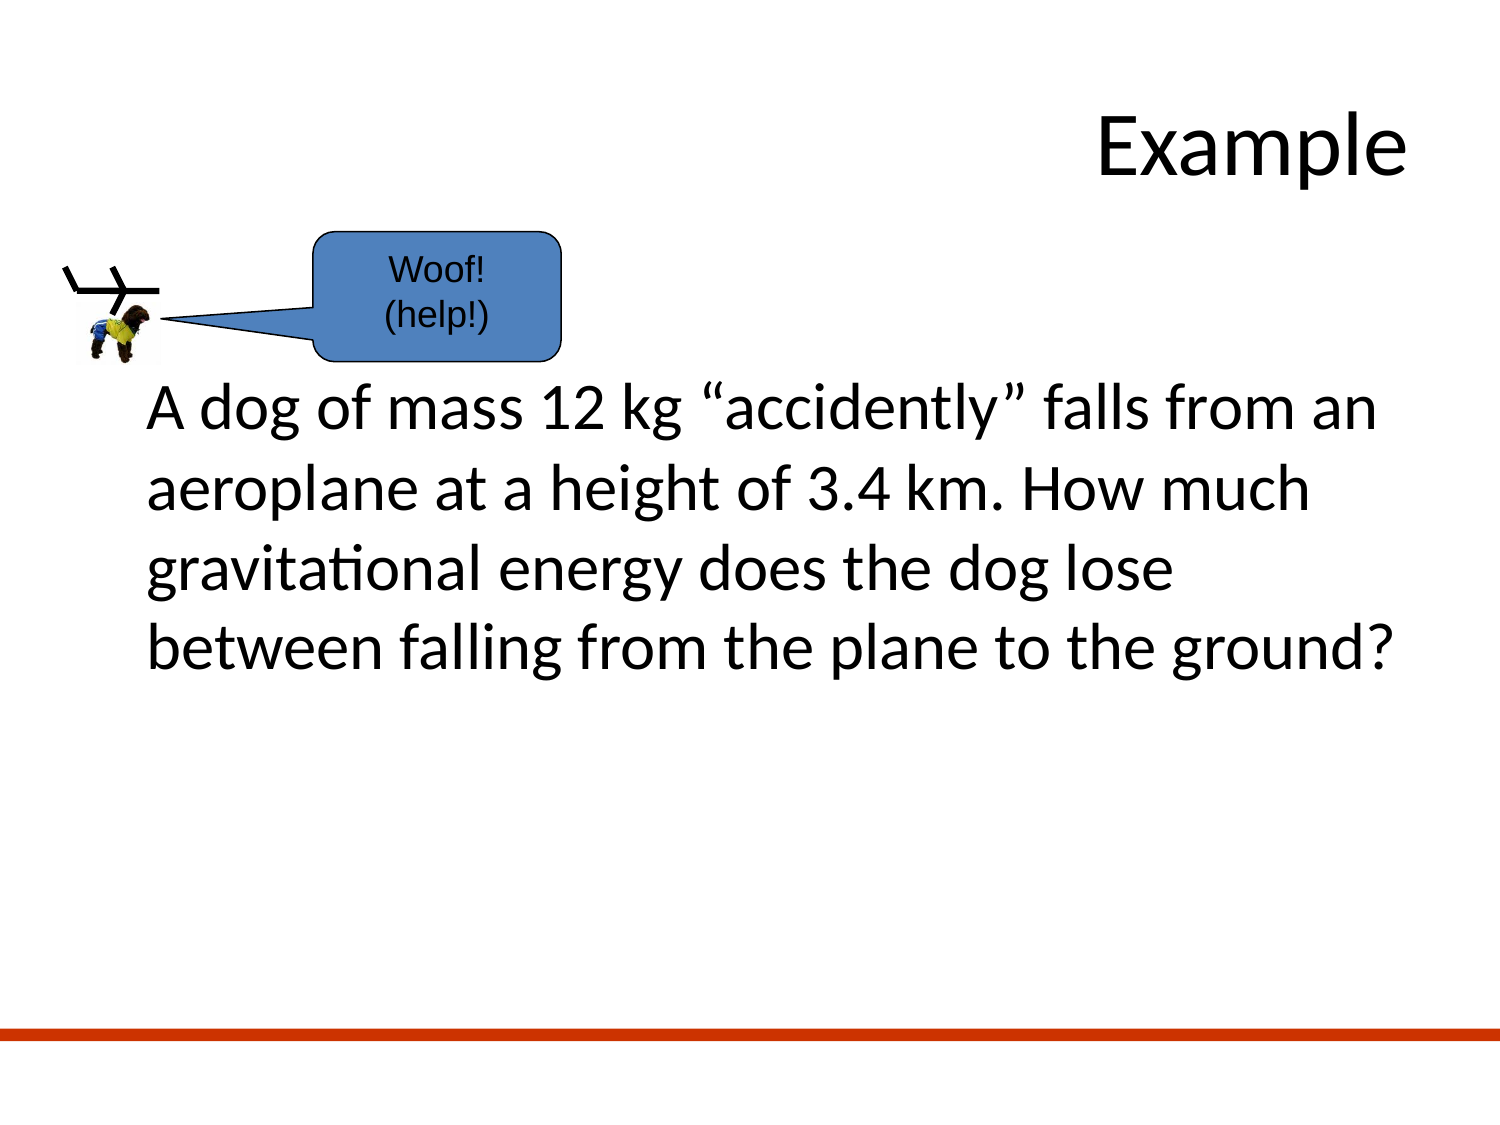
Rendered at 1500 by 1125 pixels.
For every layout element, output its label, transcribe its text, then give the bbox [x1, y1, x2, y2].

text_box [64, 266, 160, 315]
title Example [75, 45, 1425, 233]
picture [76, 302, 161, 366]
text_box Woof! (help!) [165, 231, 562, 362]
list A dog of mass 12 kg “accidently” falls from an aeroplane at a height of 3.4 km. How much gravitational energy does the dog lose between falling from the plane to the ground? [75, 262, 1425, 1005]
